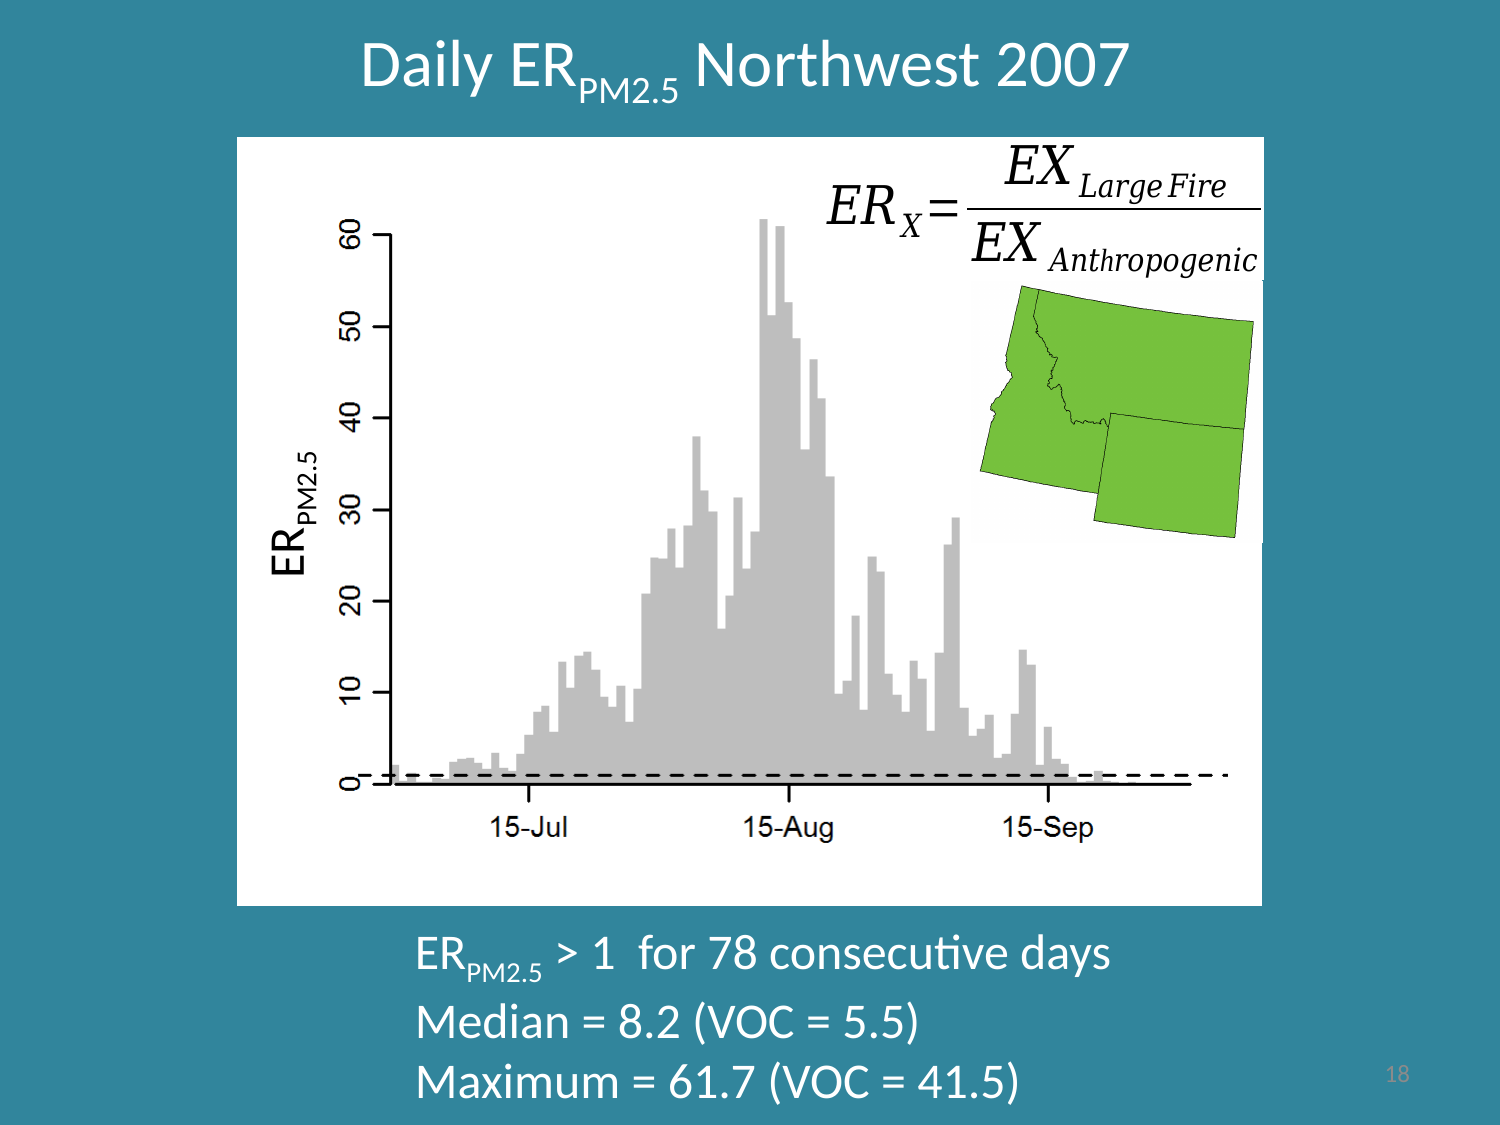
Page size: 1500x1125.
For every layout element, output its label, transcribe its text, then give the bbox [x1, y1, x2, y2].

picture [237, 137, 1263, 906]
text_box Daily ERPM2.5 Northwest 2007 [345, 12, 1147, 119]
slide_number 18 [1213, 1042, 1425, 1103]
text_box ERPM2.5 > 1 for 78 consecutive days Median = 8.2 (VOC = 5.5) Maximum = 61.7 (VOC = 41.5) [399, 914, 1213, 1116]
